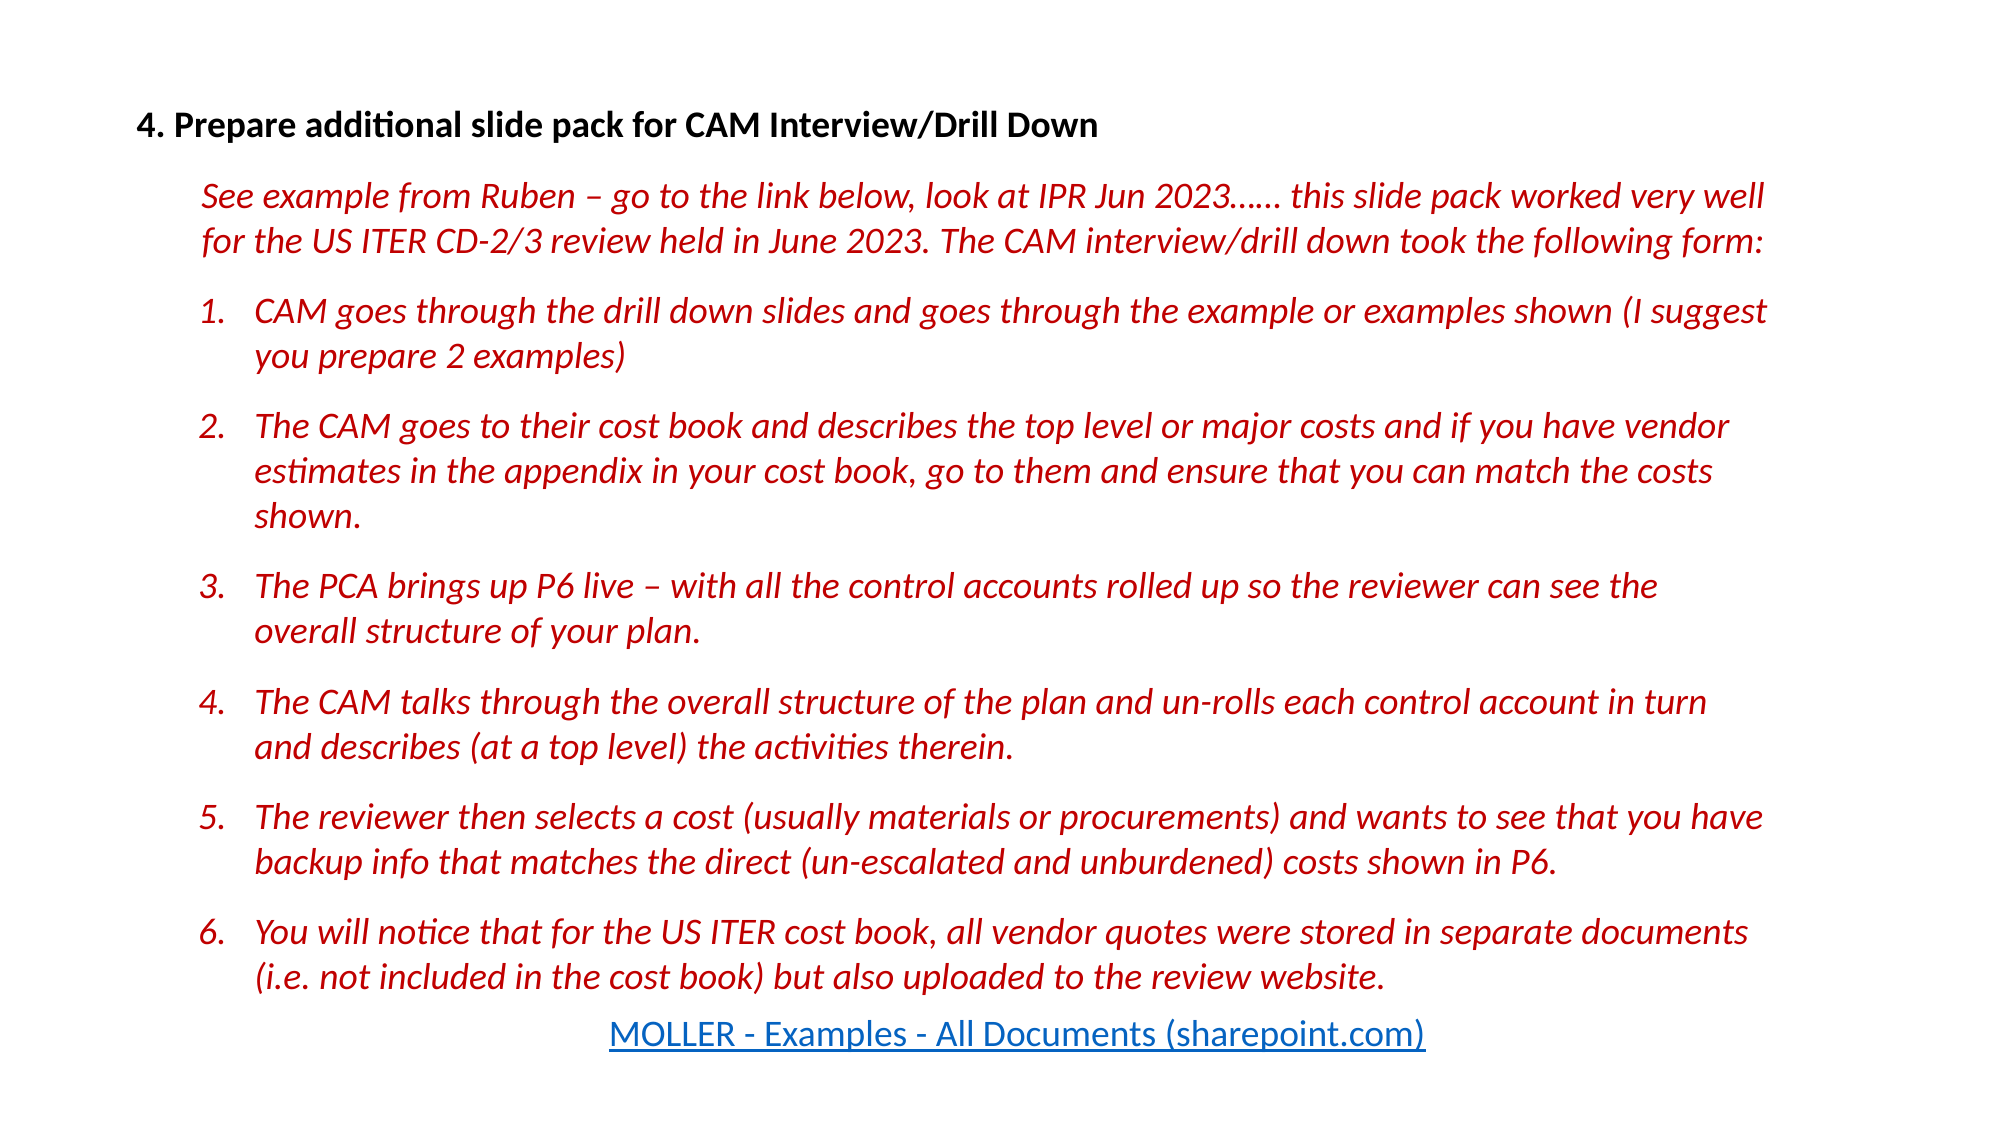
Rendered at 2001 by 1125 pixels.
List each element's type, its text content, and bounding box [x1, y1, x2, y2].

text_box 4. Prepare additional slide pack for CAM Interview/Drill Down [121, 92, 1115, 153]
text_box See example from Ruben – go to the link below, look at IPR Jun 2023…… this slide pack worked very well for the US ITER CD-2/3 review held in June 2023. The CAM interview/drill down took the following form: CAM goes through the drill down slides and goes through the example or examples shown (I suggest you prepare 2 examples) The CAM goes to their cost book and describes the top level or major costs and if you have vendor estimates in the appendix in your cost book, go to them and ensure that you can match the costs shown. The PCA brings up P6 live – with all the control accounts rolled up so the reviewer can see the overall structure of your plan. The CAM talks through the overall structure of the plan and un-rolls each control account in turn and describes (at a top level) the activities therein. The reviewer then selects a cost (usually materials or procurements) and wants to see that you have backup info that matches the direct (un-escalated and unburdened) costs shown in P6. You will notice that for the US ITER cost book, all vendor quotes were stored in separate documents (i.e. not included in the cost book) but also uploaded to the review website. [108, 164, 1785, 1125]
text_box MOLLER - Examples - All Documents (sharepoint.com) [594, 1001, 1442, 1062]
